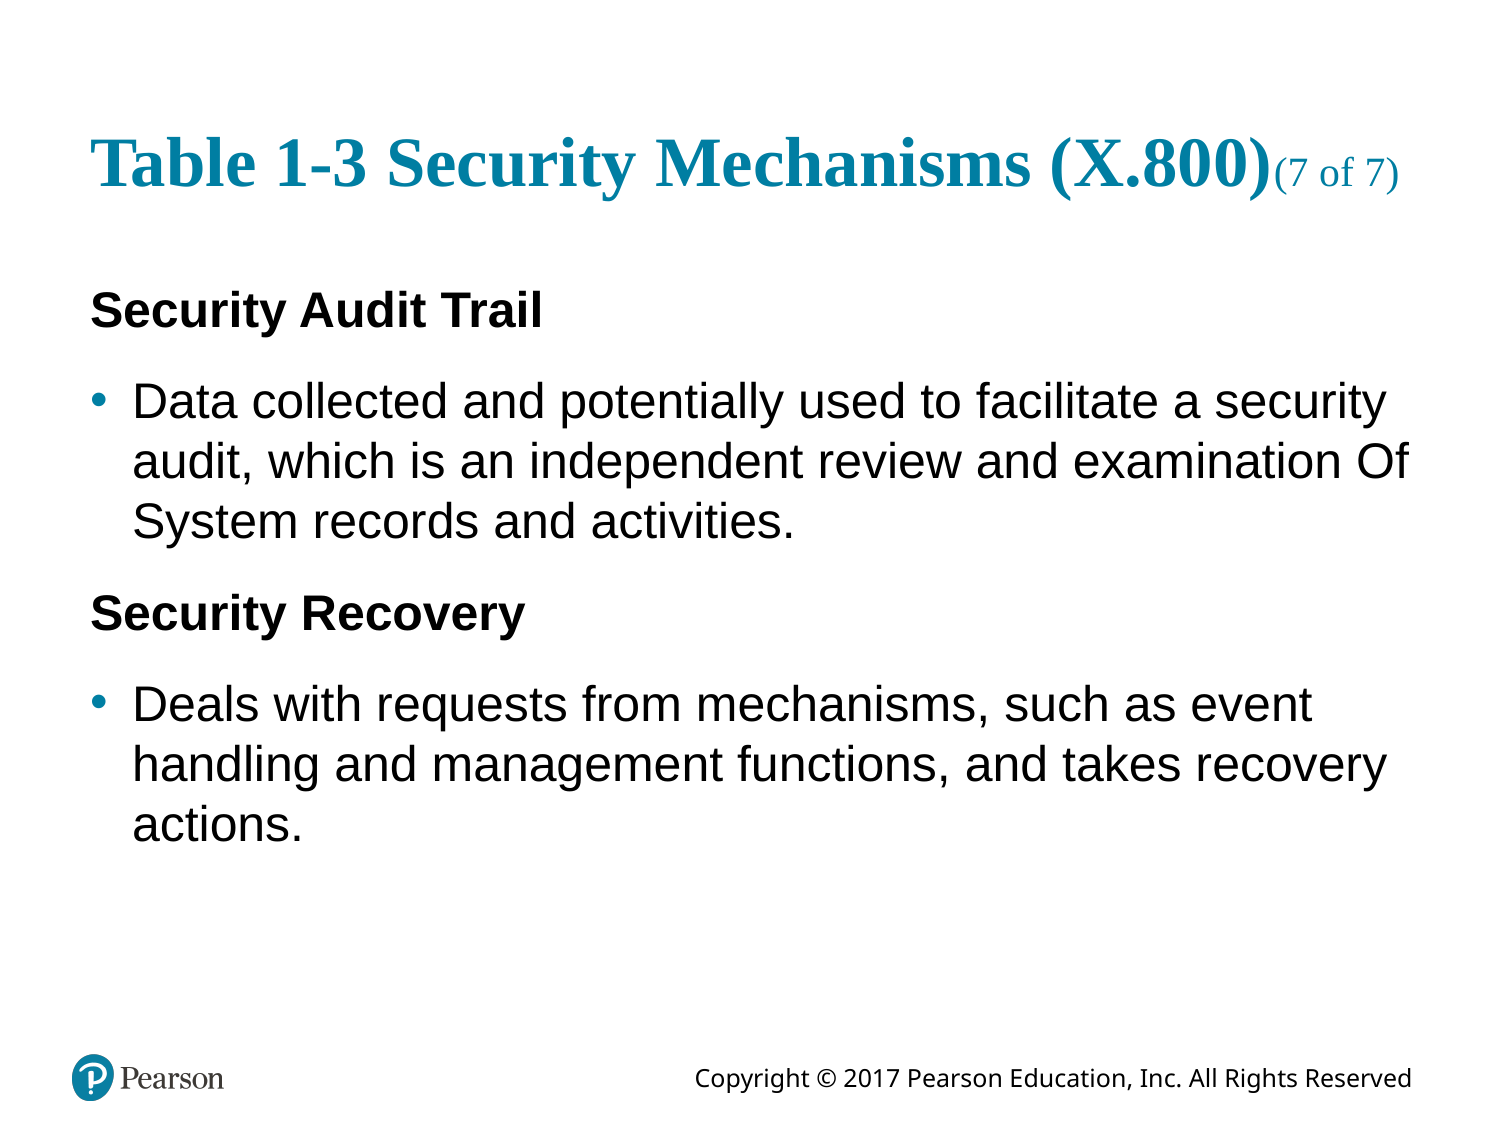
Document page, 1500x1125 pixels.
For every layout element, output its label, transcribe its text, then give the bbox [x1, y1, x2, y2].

picture [98, 1054, 224, 1101]
title Table 1-3 Security Mechanisms (X.800)(7 of 7) [75, 35, 1425, 216]
picture [72, 1087, 83, 1101]
list Security Audit Trail Data collected and potentially used to facilitate a security audit, which is an independent review and examination Of System records and activities. Security Recovery Deals with requests from mechanisms, such as event handling and management functions, and takes recovery actions. [75, 262, 1425, 1005]
picture [72, 1054, 88, 1070]
picture [80, 1063, 106, 1088]
